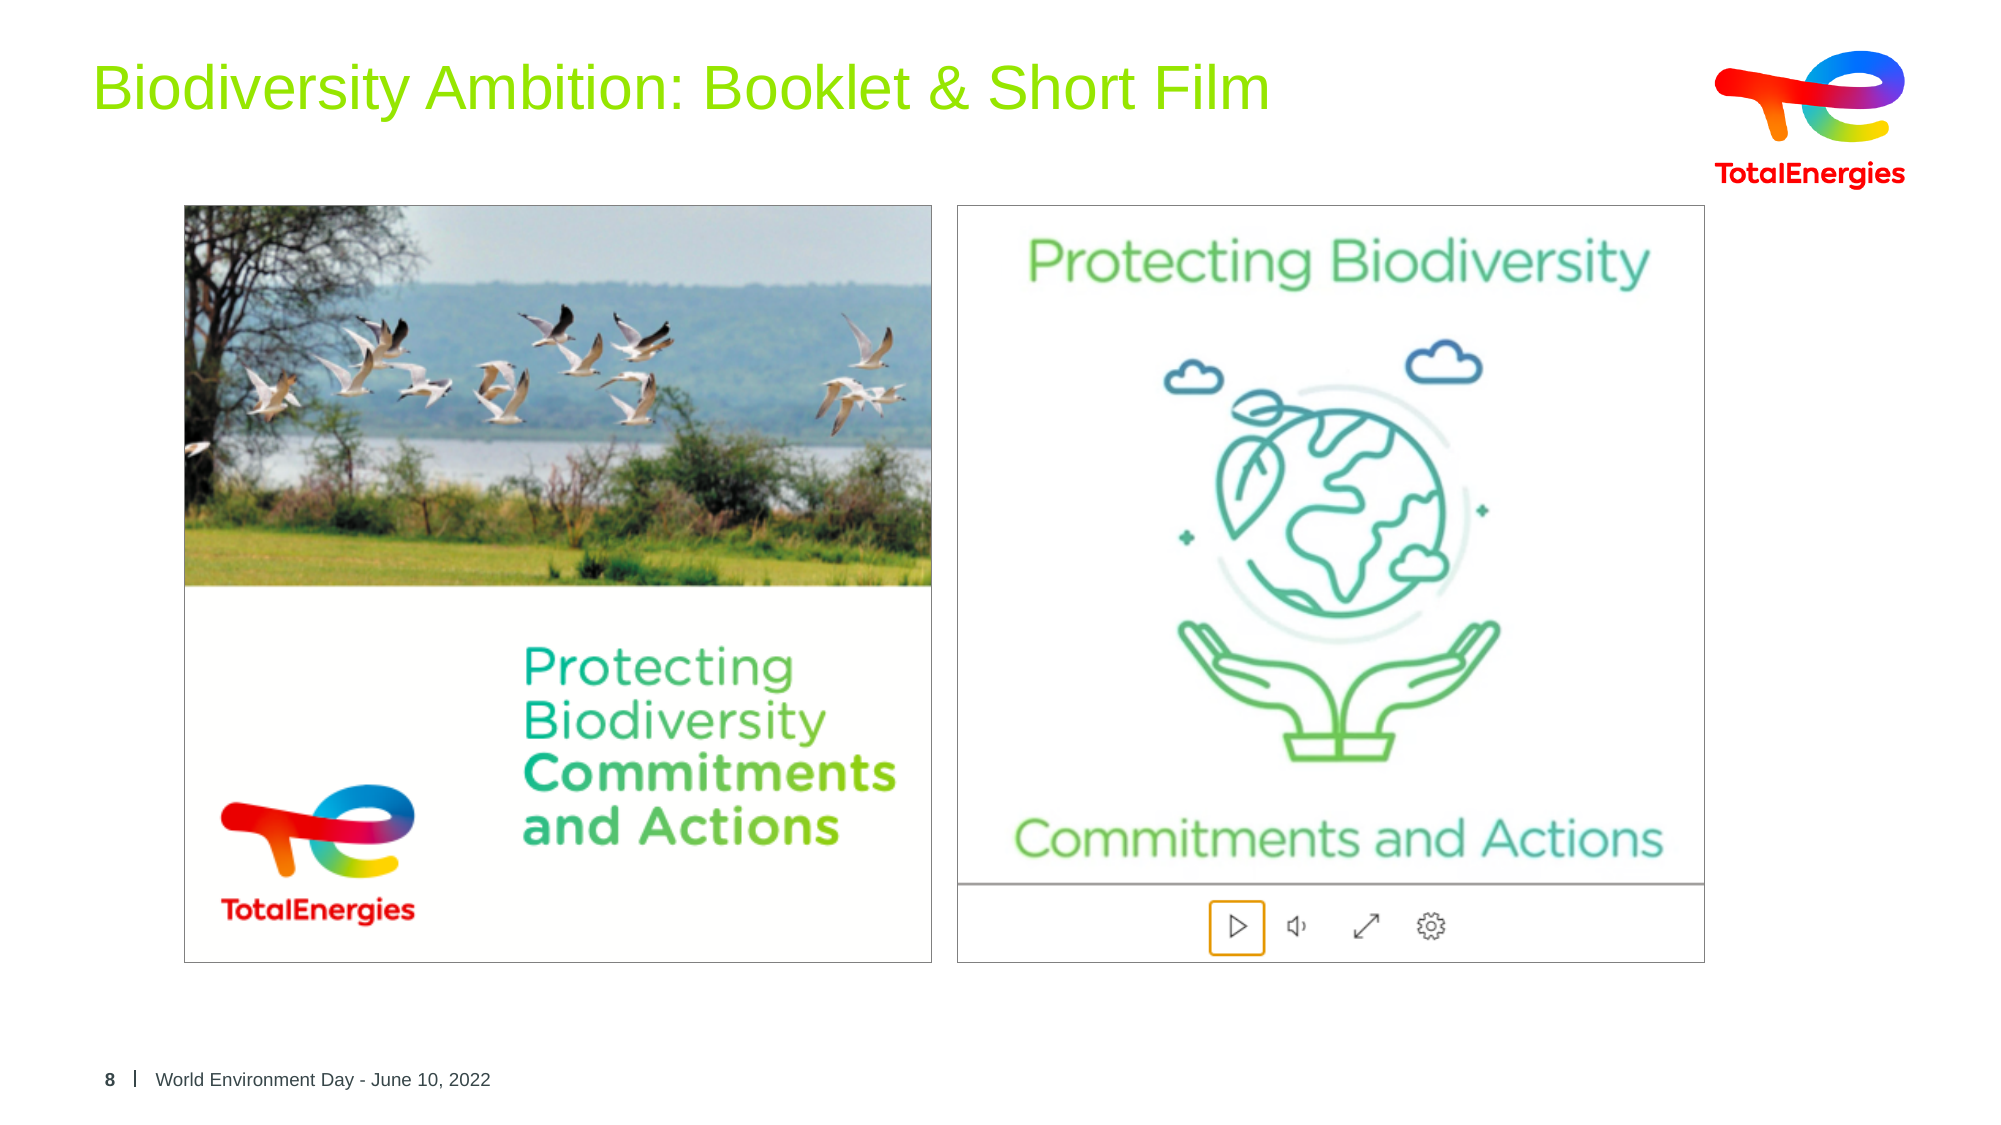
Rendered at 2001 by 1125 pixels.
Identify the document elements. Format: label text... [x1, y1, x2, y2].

title Biodiversity Ambition: Booklet & Short Film [77, 39, 1672, 206]
footer World Environment Day - June 10, 2022 [140, 1058, 732, 1100]
slide_number 8 [35, 1058, 131, 1100]
picture [184, 205, 931, 963]
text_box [957, 205, 1705, 963]
picture [1688, 24, 1931, 216]
